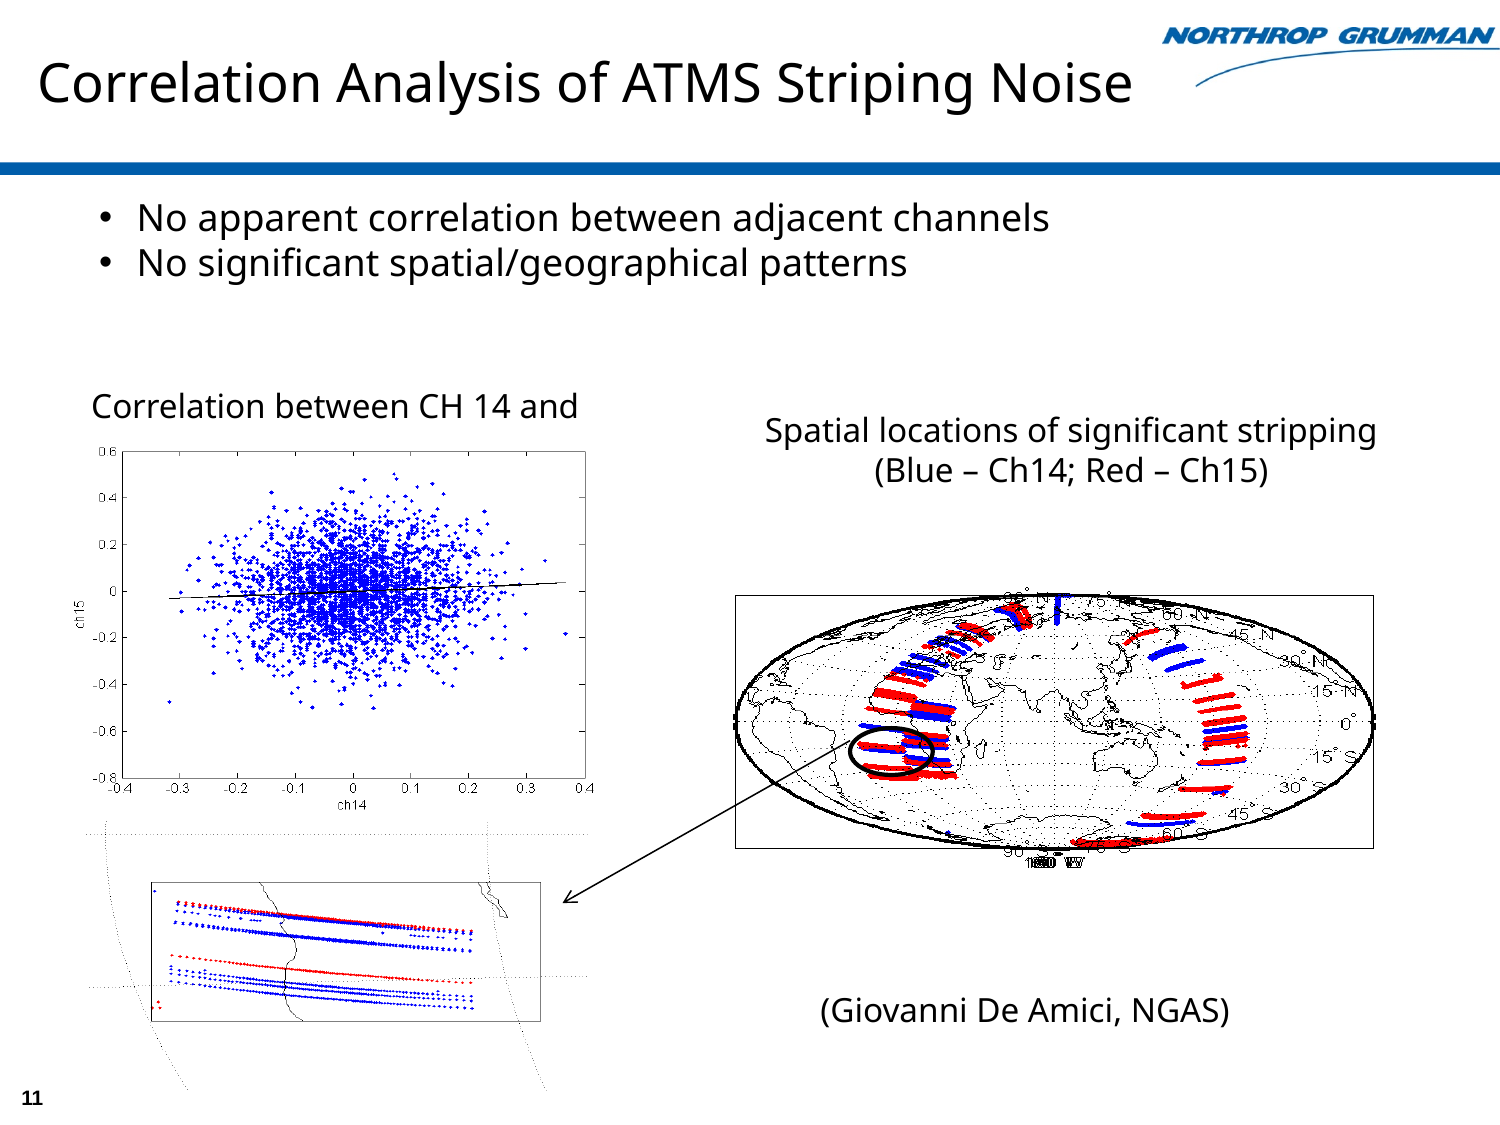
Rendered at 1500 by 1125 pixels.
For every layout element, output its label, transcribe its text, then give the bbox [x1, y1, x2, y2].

title Correlation Analysis of ATMS Striping Noise [37, 12, 1138, 151]
picture [1162, 27, 1500, 88]
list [630, 484, 1452, 976]
text_box Spatial locations of significant stripping (Blue – Ch14; Red – Ch15) [745, 401, 1399, 482]
text_box No apparent correlation between adjacent channels No significant spatial/geographical patterns [84, 186, 1435, 292]
text_box (Giovanni De Amici, NGAS) [805, 984, 1315, 1037]
text_box Correlation between CH 14 and 15 [76, 378, 630, 420]
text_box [562, 740, 851, 904]
picture [44, 421, 641, 1091]
slide_number 11 [0, 1076, 66, 1125]
